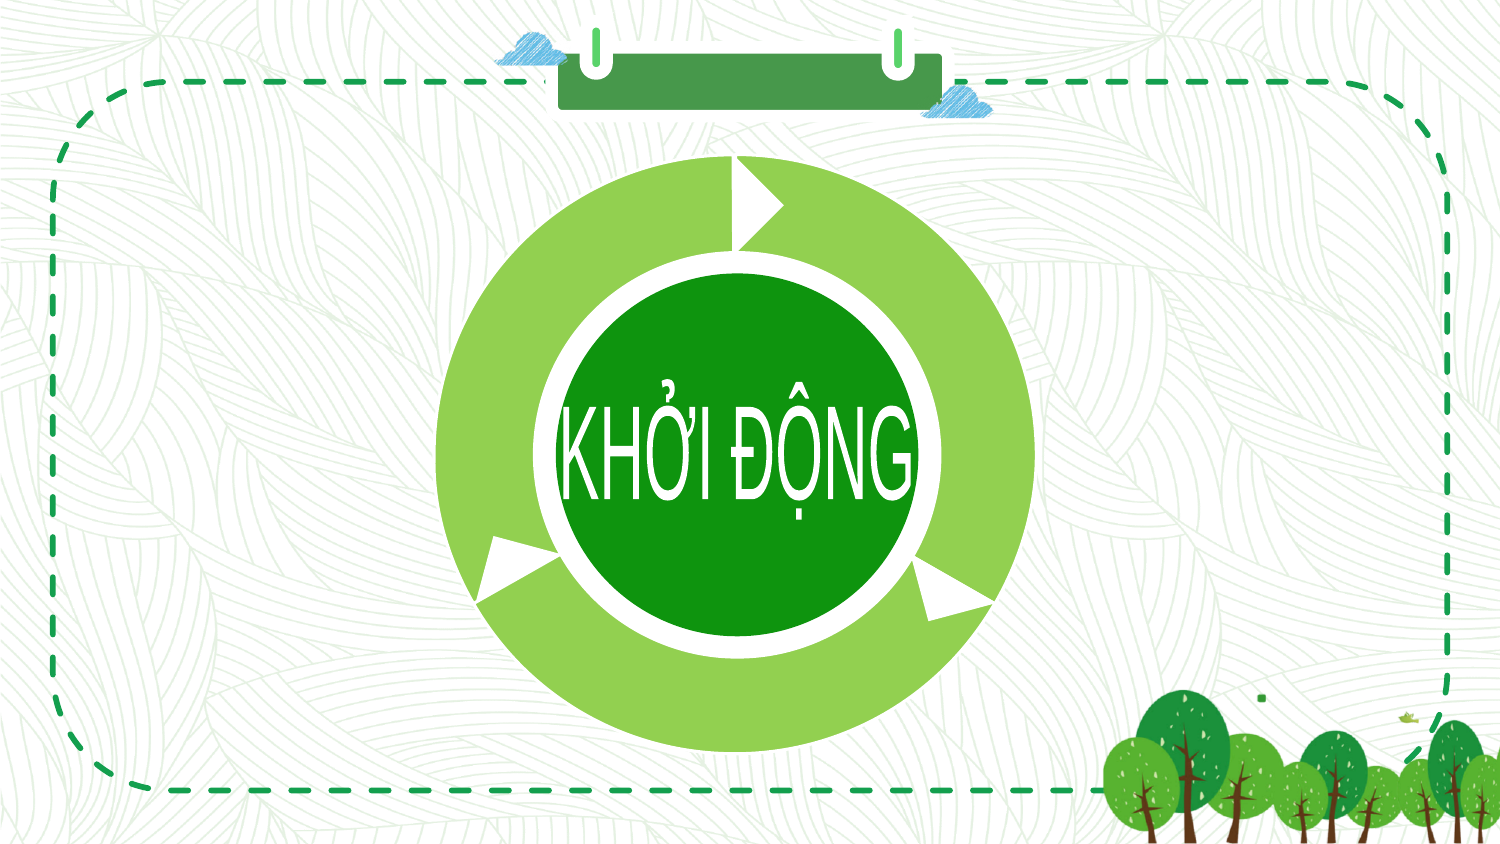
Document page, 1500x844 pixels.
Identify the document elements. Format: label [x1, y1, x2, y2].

text_box [432, 154, 1037, 754]
picture [2, 0, 1500, 844]
